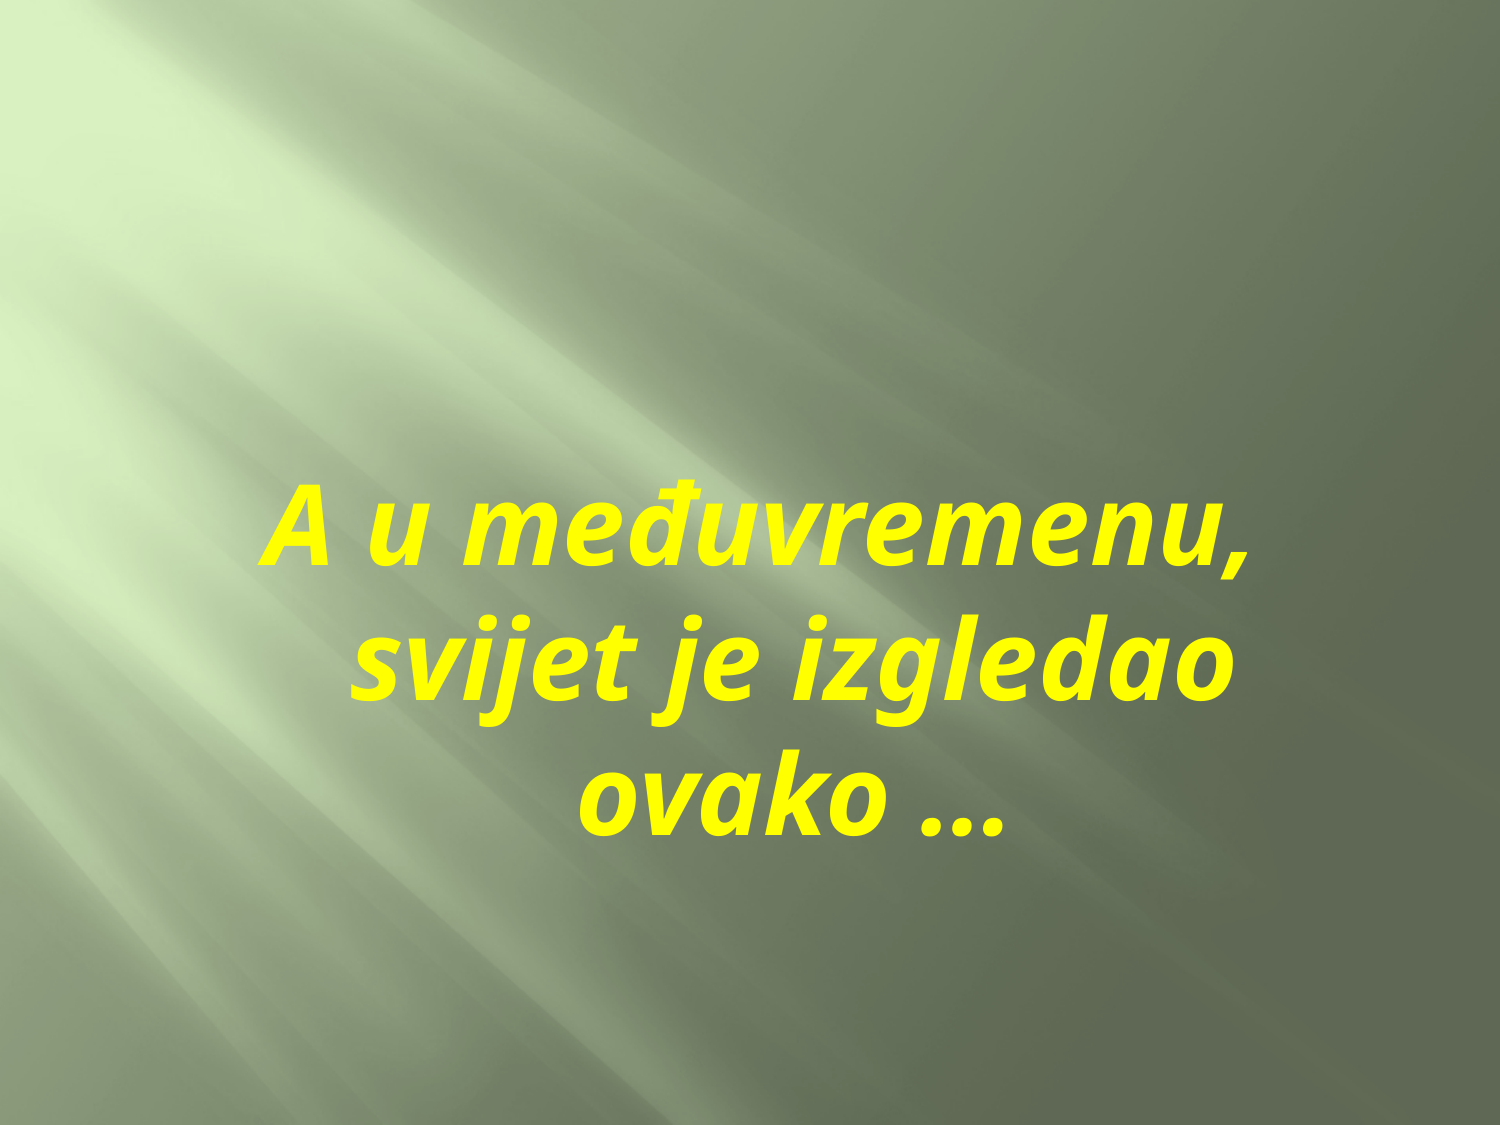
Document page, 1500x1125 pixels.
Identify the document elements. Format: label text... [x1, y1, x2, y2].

list A u međuvremenu, svijet je izgledao ovako … [75, 445, 1425, 1035]
